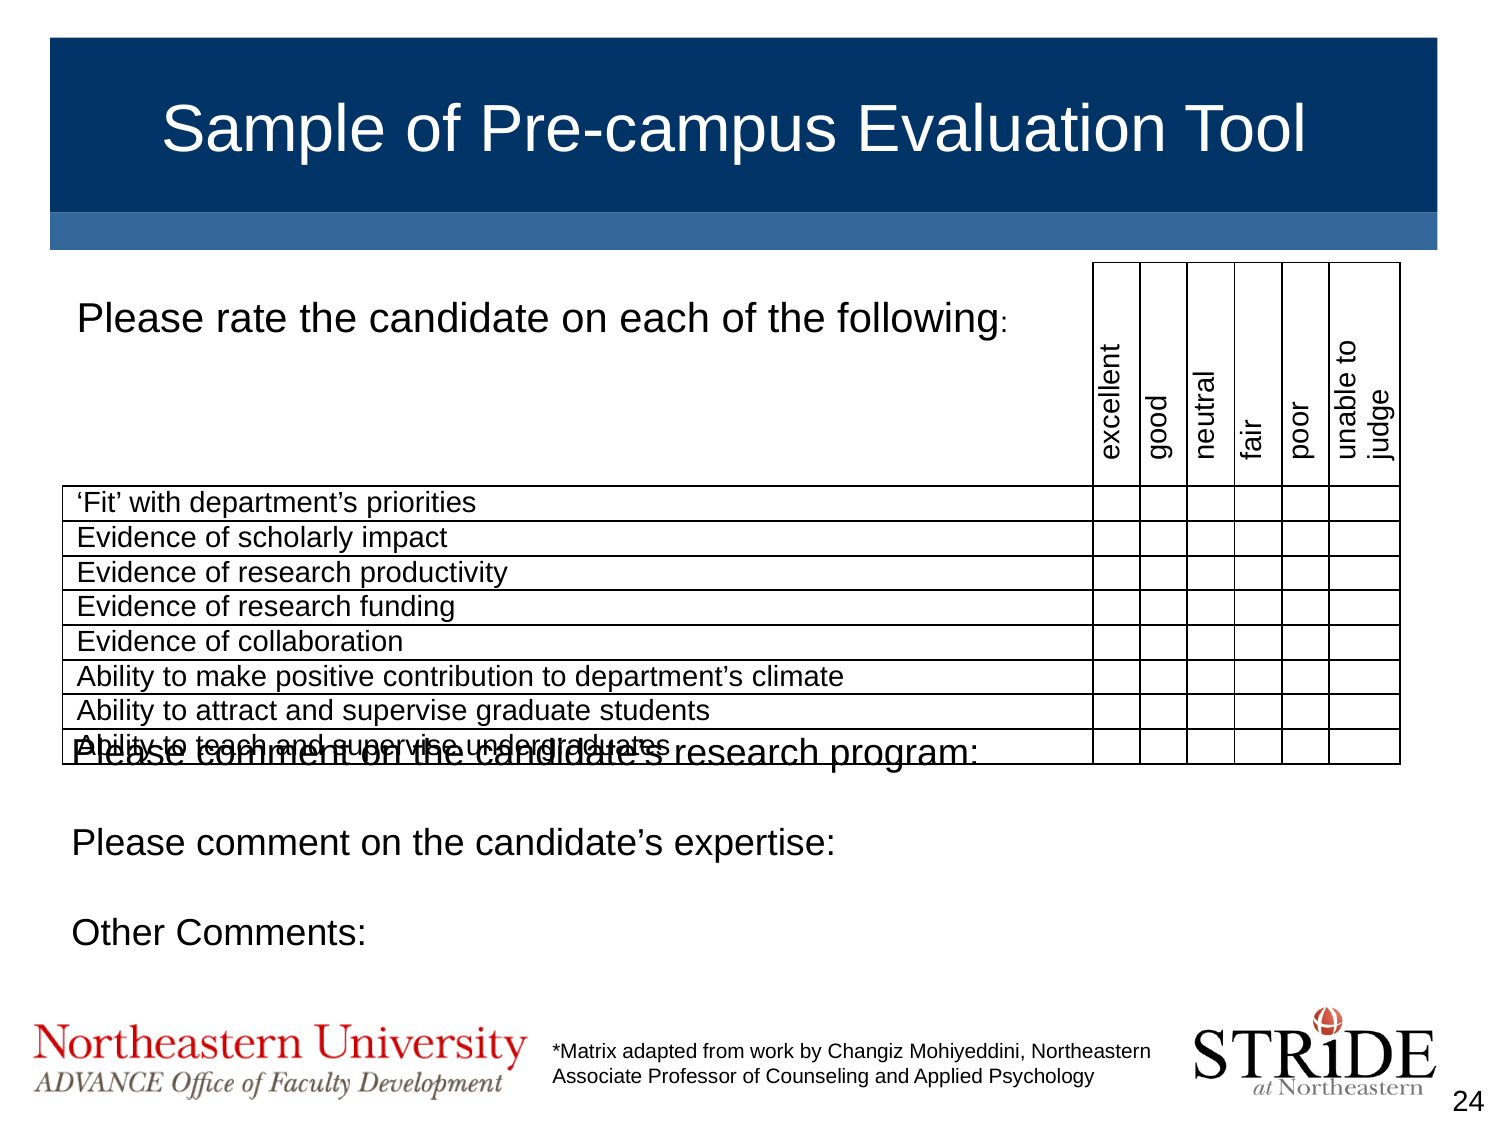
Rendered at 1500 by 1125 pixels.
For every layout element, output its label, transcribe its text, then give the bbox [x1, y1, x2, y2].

table_cell [1235, 661, 1281, 693]
table_cell [1141, 557, 1186, 589]
table_cell Evidence of research funding [63, 591, 1092, 624]
table_cell [1188, 522, 1234, 555]
table_cell [1330, 522, 1399, 555]
table_cell [1141, 522, 1186, 555]
table_cell [1188, 557, 1234, 589]
table_cell Ability to attract and supervise graduate students [63, 695, 1092, 720]
table_cell [1141, 661, 1186, 693]
table_header poor [1283, 263, 1328, 485]
title Sample of Pre-campus Evaluation Tool [49, 37, 1438, 213]
table_header fair [1235, 263, 1281, 485]
table_cell [1283, 591, 1328, 624]
table_cell [1330, 626, 1399, 659]
table_cell [1283, 522, 1328, 555]
table_cell [1094, 626, 1139, 659]
table_header good [1141, 263, 1186, 485]
table_cell [1188, 591, 1234, 624]
table_cell [1283, 626, 1328, 659]
picture [1175, 992, 1450, 1125]
table_cell [1094, 557, 1139, 589]
table_cell [1141, 487, 1186, 520]
table_cell [1235, 522, 1281, 555]
table_cell [1235, 591, 1281, 624]
table_cell [1330, 557, 1399, 589]
table_header Please rate the candidate on each of the following: [62, 262, 1092, 485]
table_cell [1094, 591, 1139, 624]
table_cell [1094, 661, 1139, 693]
table_cell [1330, 487, 1399, 520]
picture [33, 1024, 528, 1100]
table_cell [1188, 626, 1234, 659]
table_cell ‘Fit’ with department’s priorities [63, 487, 1092, 520]
table_cell [1094, 487, 1139, 520]
table_cell Evidence of research productivity [63, 557, 1092, 589]
table_cell [1141, 695, 1186, 720]
text_box Please comment on the candidate’s research program: Please comment on the candidate’s expertise: Other Comments: [56, 720, 1432, 960]
table_cell [1188, 661, 1234, 693]
table_cell [1188, 487, 1234, 520]
table_cell [1235, 626, 1281, 659]
table_cell [1283, 487, 1328, 520]
table_cell Evidence of collaboration [63, 626, 1092, 659]
table_cell Ability to make positive contribution to department’s climate [63, 661, 1092, 693]
table_cell [1094, 695, 1139, 720]
table_cell [1283, 695, 1328, 720]
text_box *Matrix adapted from work by Changiz Mohiyeddini, Northeastern Associate Professor of Counseling and Applied Psychology [537, 1030, 1175, 1096]
table_header neutral [1188, 263, 1234, 485]
table_cell [1188, 695, 1234, 720]
table_cell [1235, 695, 1281, 720]
table_cell [1283, 661, 1328, 693]
table_cell [1283, 557, 1328, 589]
table_cell [1330, 591, 1399, 624]
table_cell [1235, 487, 1281, 520]
table_header unable to judge [1330, 263, 1399, 485]
table_cell [1094, 522, 1139, 555]
table_header excellent [1094, 263, 1139, 485]
table_cell [1330, 661, 1399, 693]
table_cell [1330, 695, 1399, 720]
table_cell [1141, 626, 1186, 659]
table_cell Evidence of scholarly impact [63, 522, 1092, 555]
table_cell [1235, 557, 1281, 589]
table_cell [1141, 591, 1186, 624]
